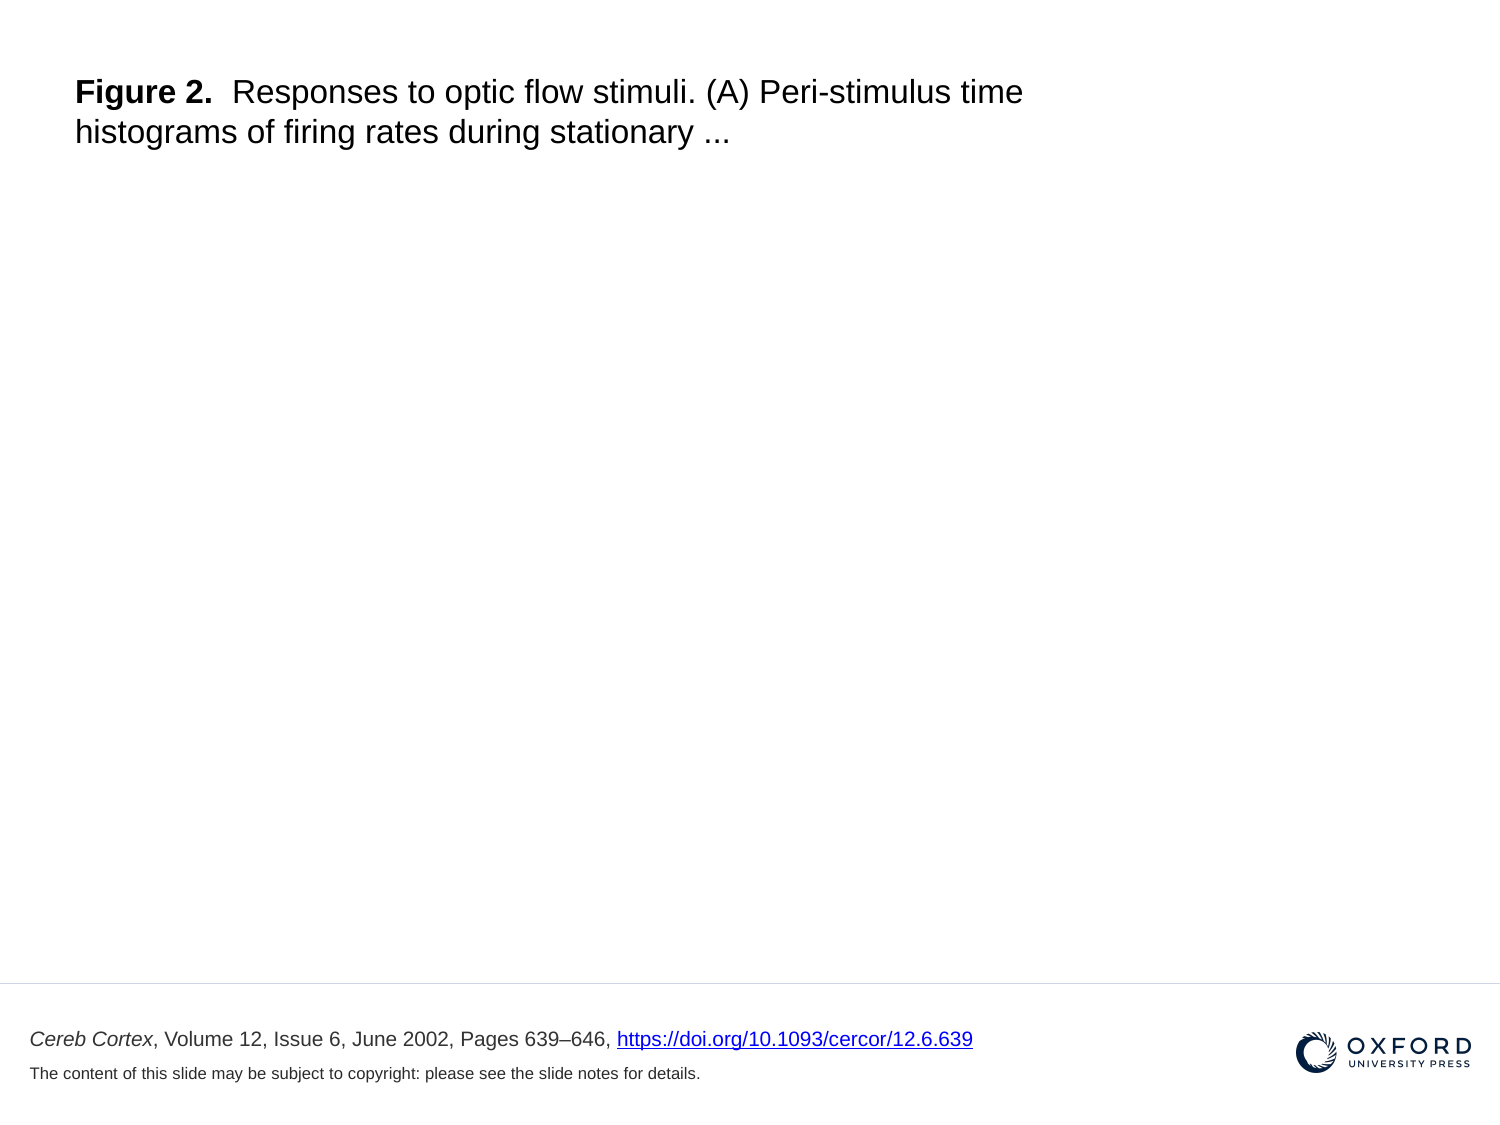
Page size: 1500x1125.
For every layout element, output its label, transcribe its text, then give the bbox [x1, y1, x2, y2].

title Figure 2. Responses to optic flow stimuli. (A) Peri-stimulus time histograms of firing rates during stationary ... [75, 69, 1078, 171]
footer Cereb Cortex, Volume 12, Issue 6, June 2002, Pages 639–646, https://doi.org/10.1093/cercor/12.6.639 The content of this slide may be subject to copyright: please see the slide notes for details. [0, 983, 1260, 1125]
picture [1296, 1032, 1471, 1073]
